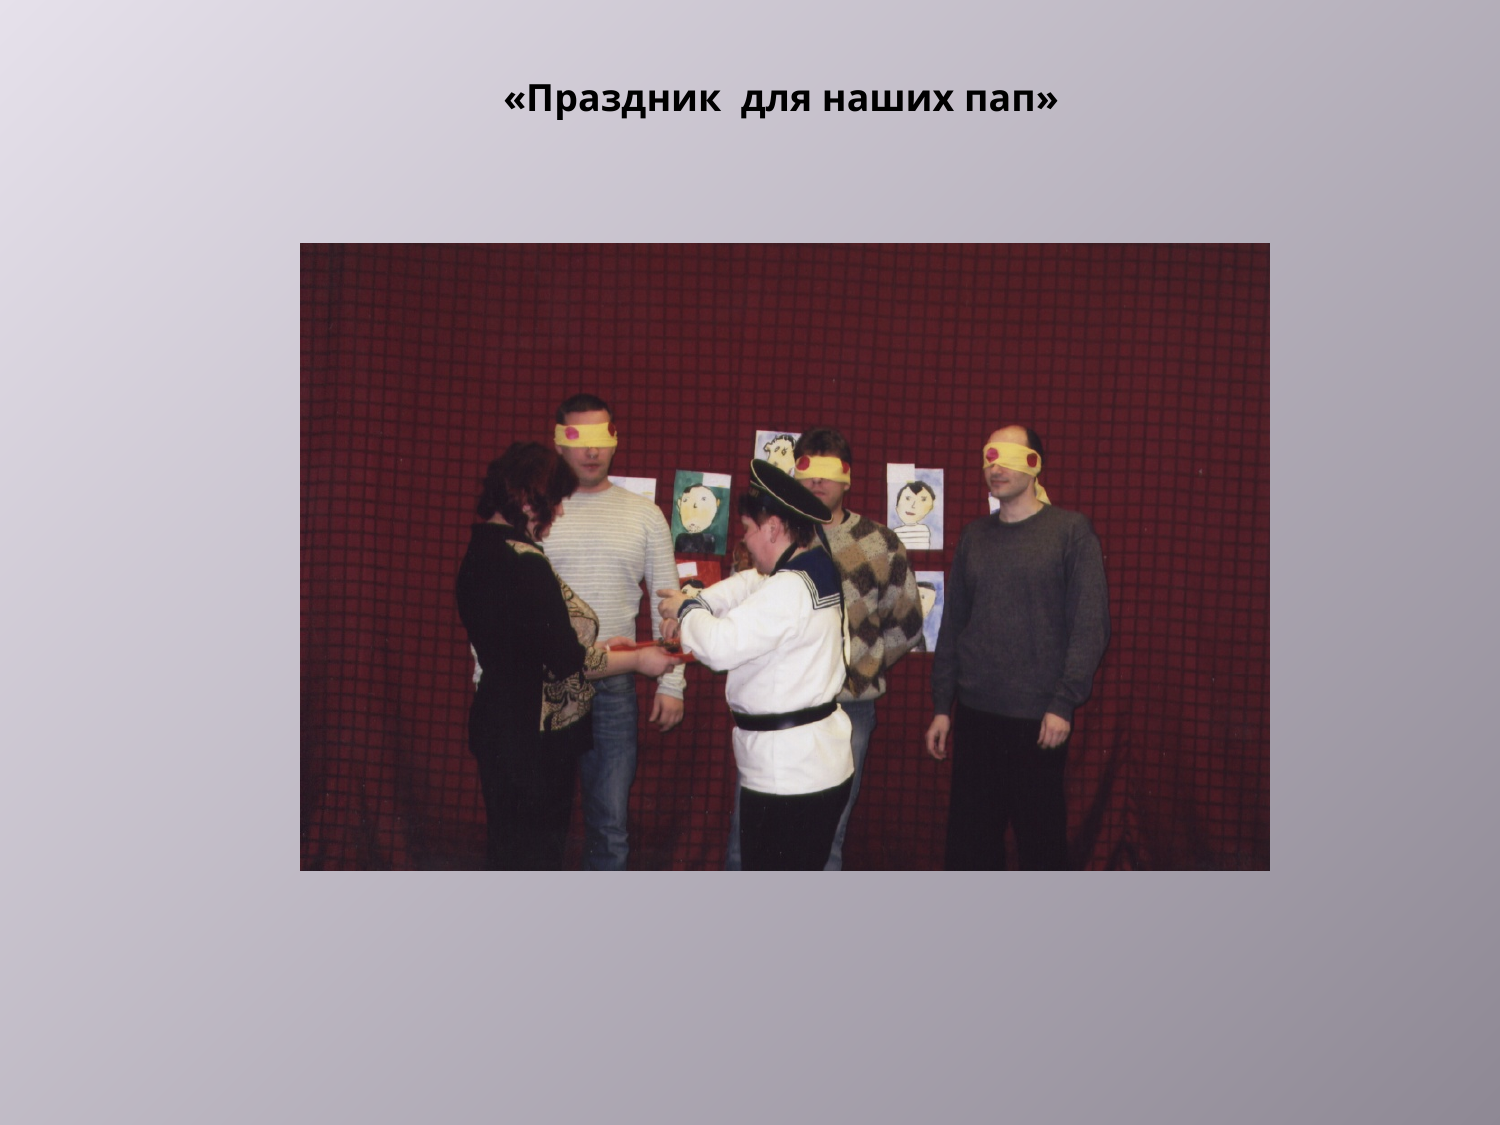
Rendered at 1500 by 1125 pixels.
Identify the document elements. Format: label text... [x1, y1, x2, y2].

text_box «Праздник для наших пап» [488, 66, 1074, 127]
picture [300, 243, 1270, 871]
